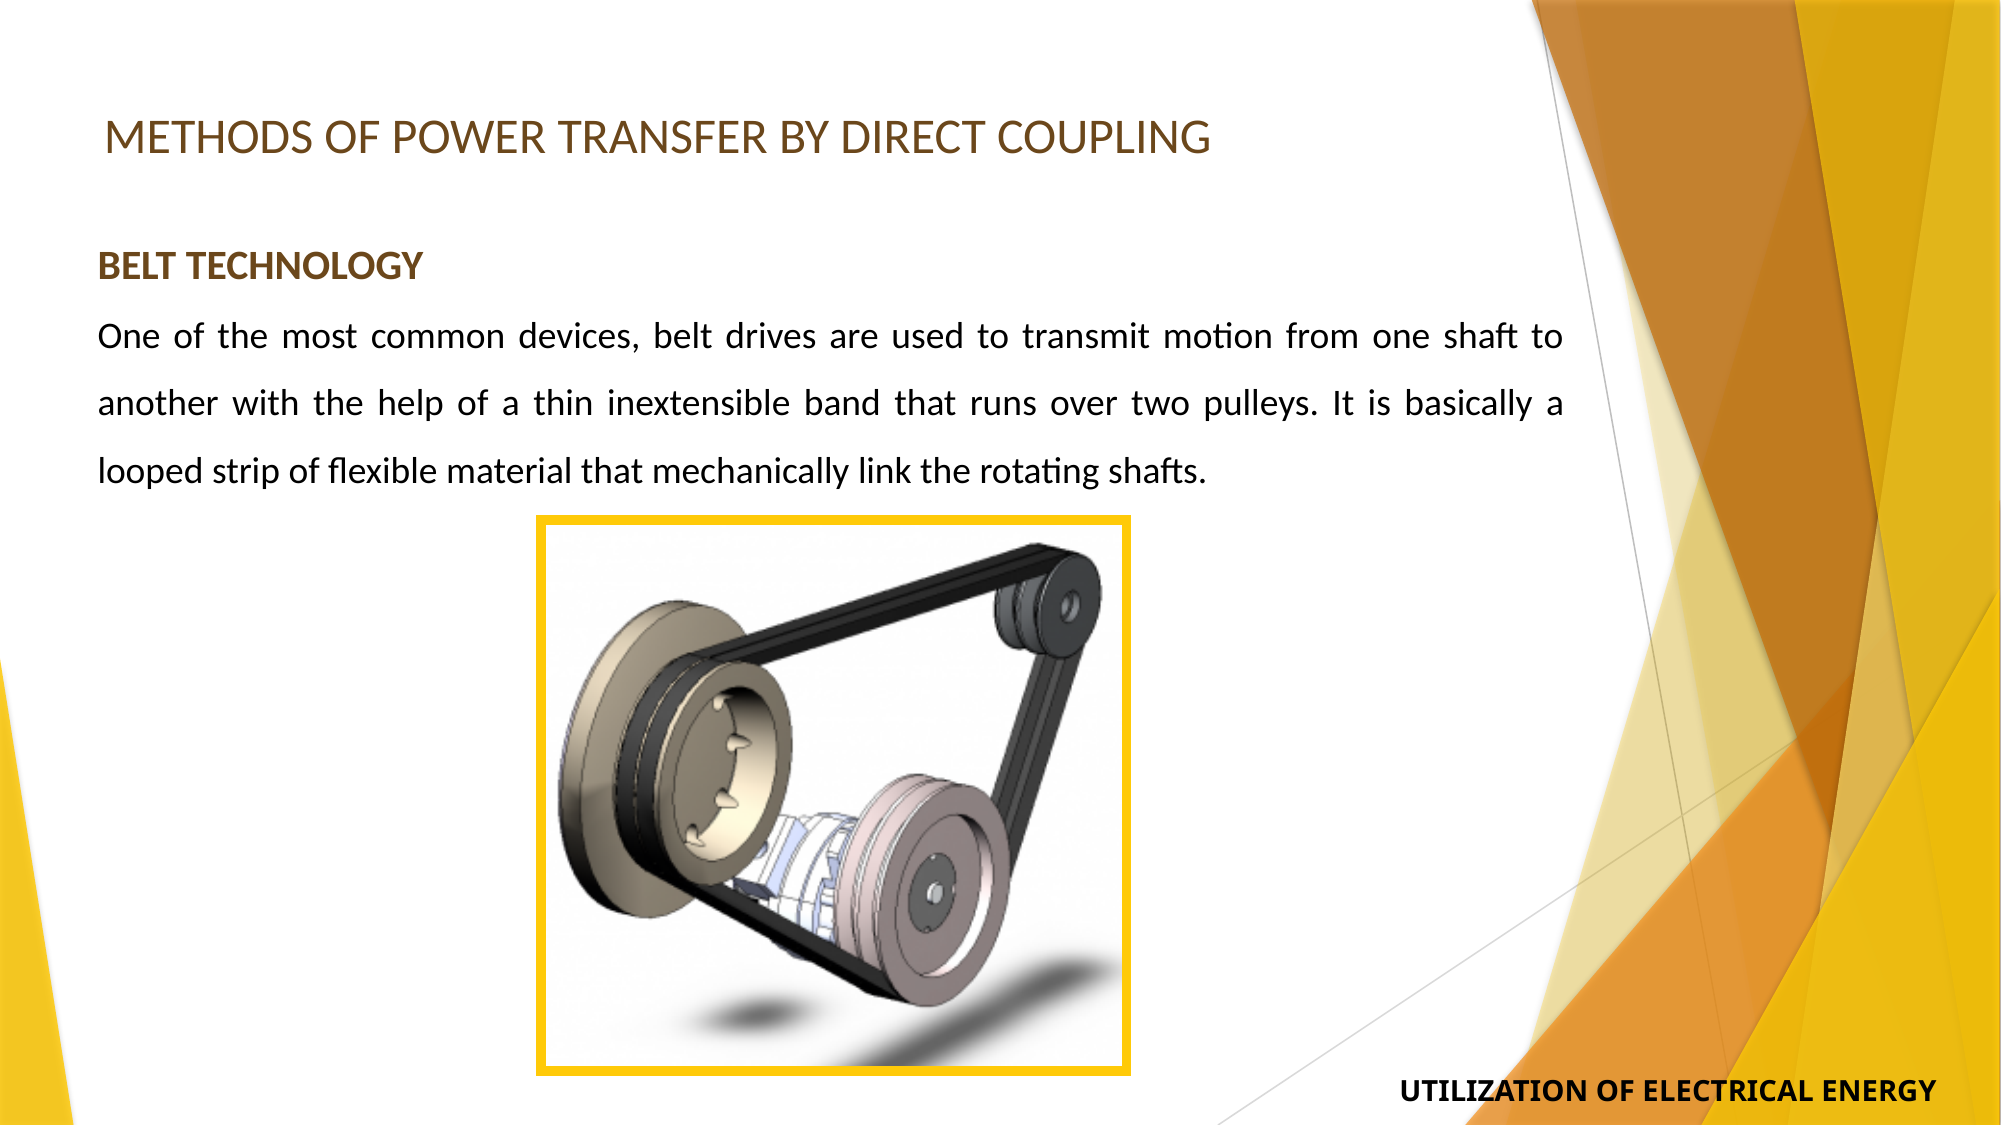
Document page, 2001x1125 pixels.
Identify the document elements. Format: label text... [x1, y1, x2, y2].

picture [544, 524, 1122, 1067]
text_box BELT TECHNOLOGY One of the most common devices, belt drives are used to transmit motion from one shaft to another with the help of a thin inextensible band that runs over two pulleys. It is basically a looped strip of flexible material that mechanically link the rotating shafts. [82, 205, 1581, 498]
text_box METHODS OF POWER TRANSFER BY DIRECT COUPLING [89, 95, 1237, 171]
text_box UTILIZATION OF ELECTRICAL ENERGY [1343, 1068, 1994, 1120]
